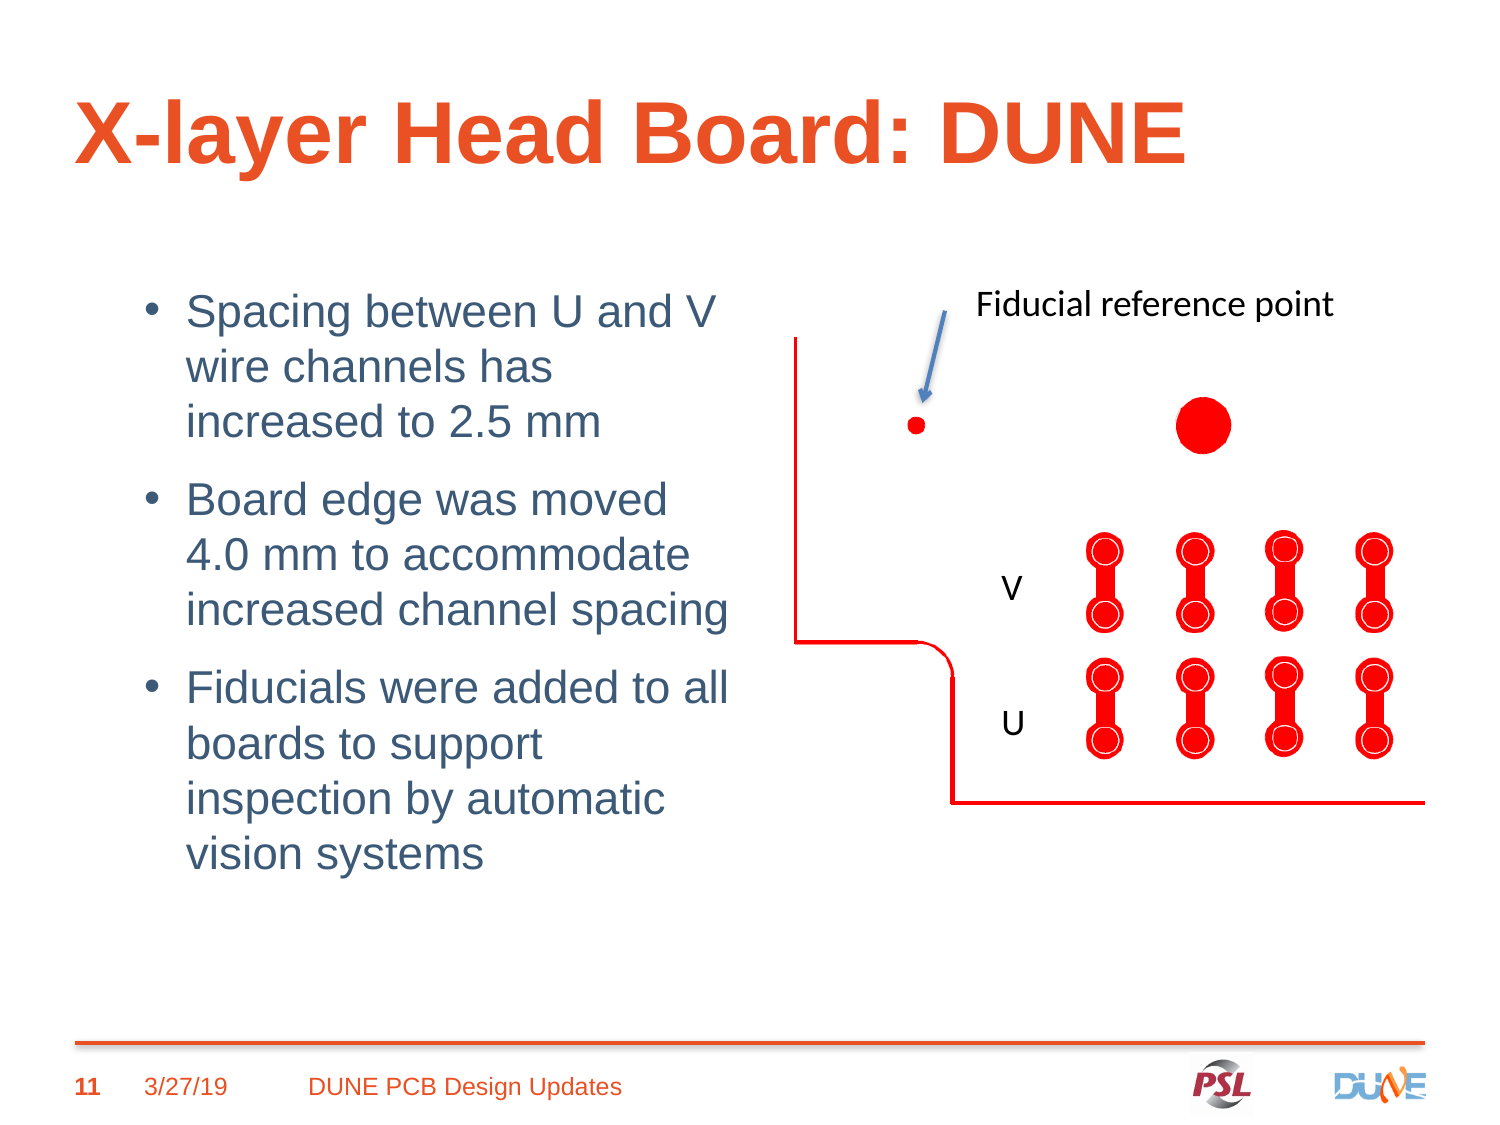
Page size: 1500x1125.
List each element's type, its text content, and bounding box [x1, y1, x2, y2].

list Spacing between U and V wire channels has increased to 2.5 mm Board edge was moved 4.0 mm to accommodate increased channel spacing Fiducials were added to all boards to support inspection by automatic vision systems [144, 273, 741, 931]
text_box Fiducial reference point [961, 271, 1350, 332]
title X-layer Head Board: DUNE [74, 75, 1425, 183]
picture [1333, 1064, 1427, 1104]
picture [1190, 1052, 1254, 1116]
footer DUNE PCB Design Updates [308, 1074, 1022, 1101]
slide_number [145, 1074, 308, 1101]
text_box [922, 310, 946, 404]
picture [771, 337, 1425, 834]
slide_number 11 [74, 1074, 145, 1101]
